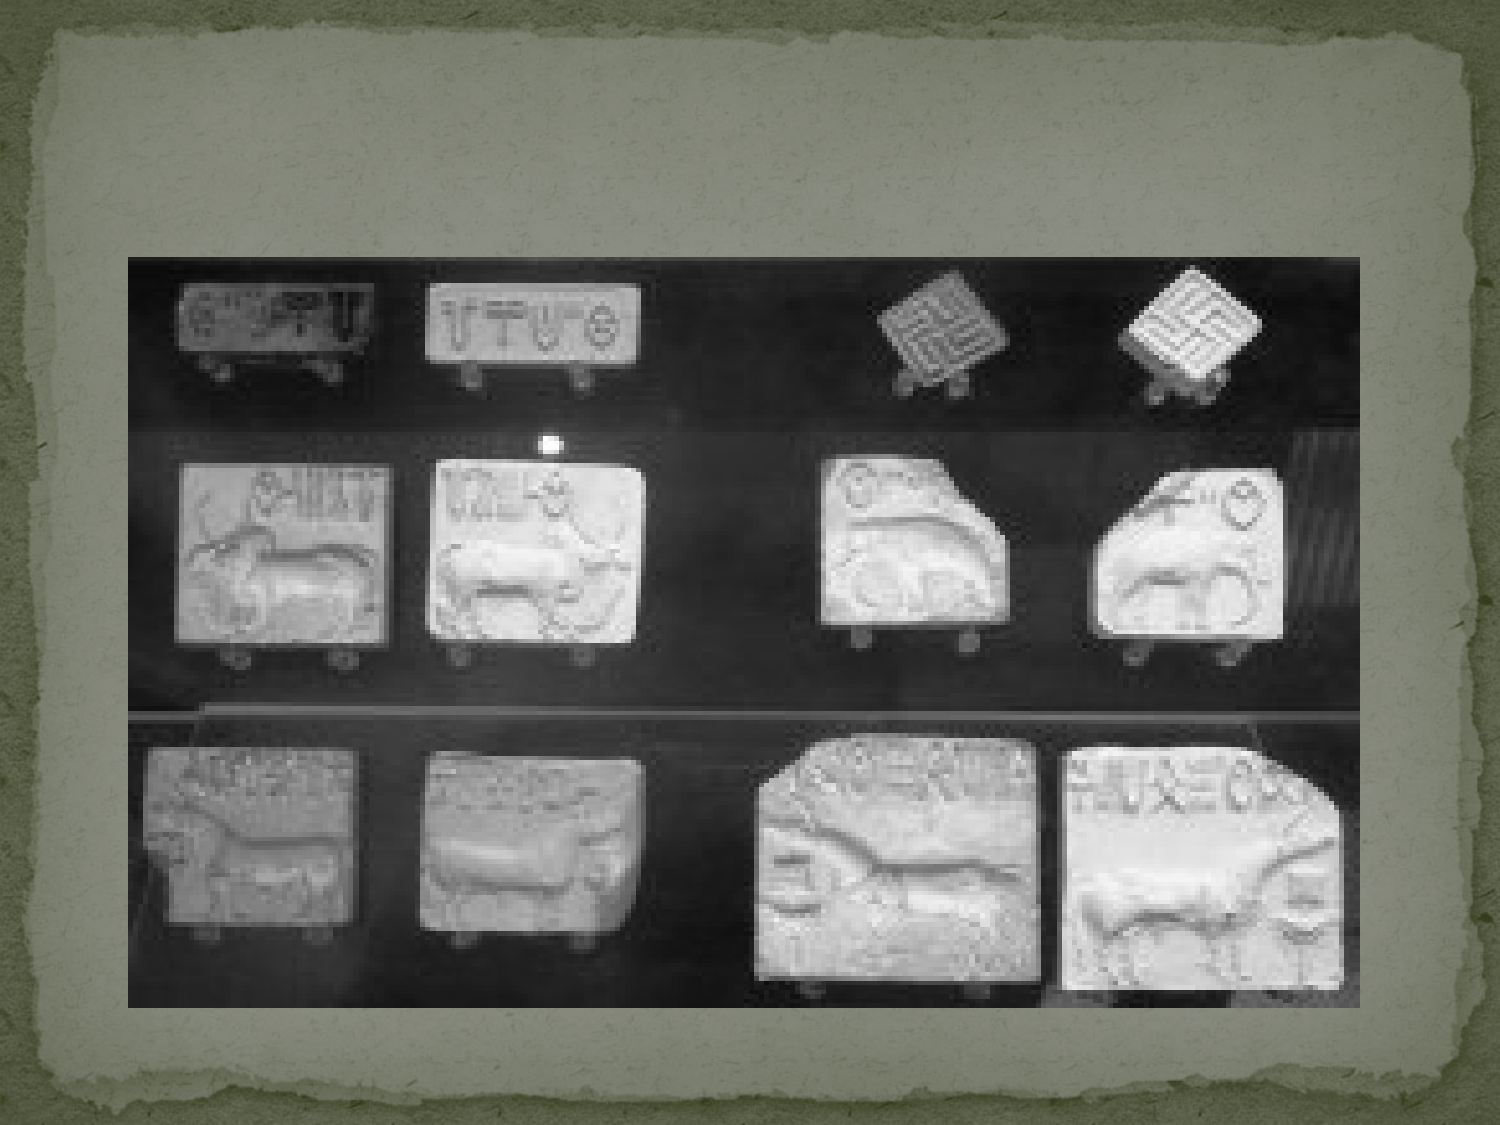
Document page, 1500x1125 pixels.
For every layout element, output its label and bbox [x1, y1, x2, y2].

list [131, 260, 1358, 1006]
